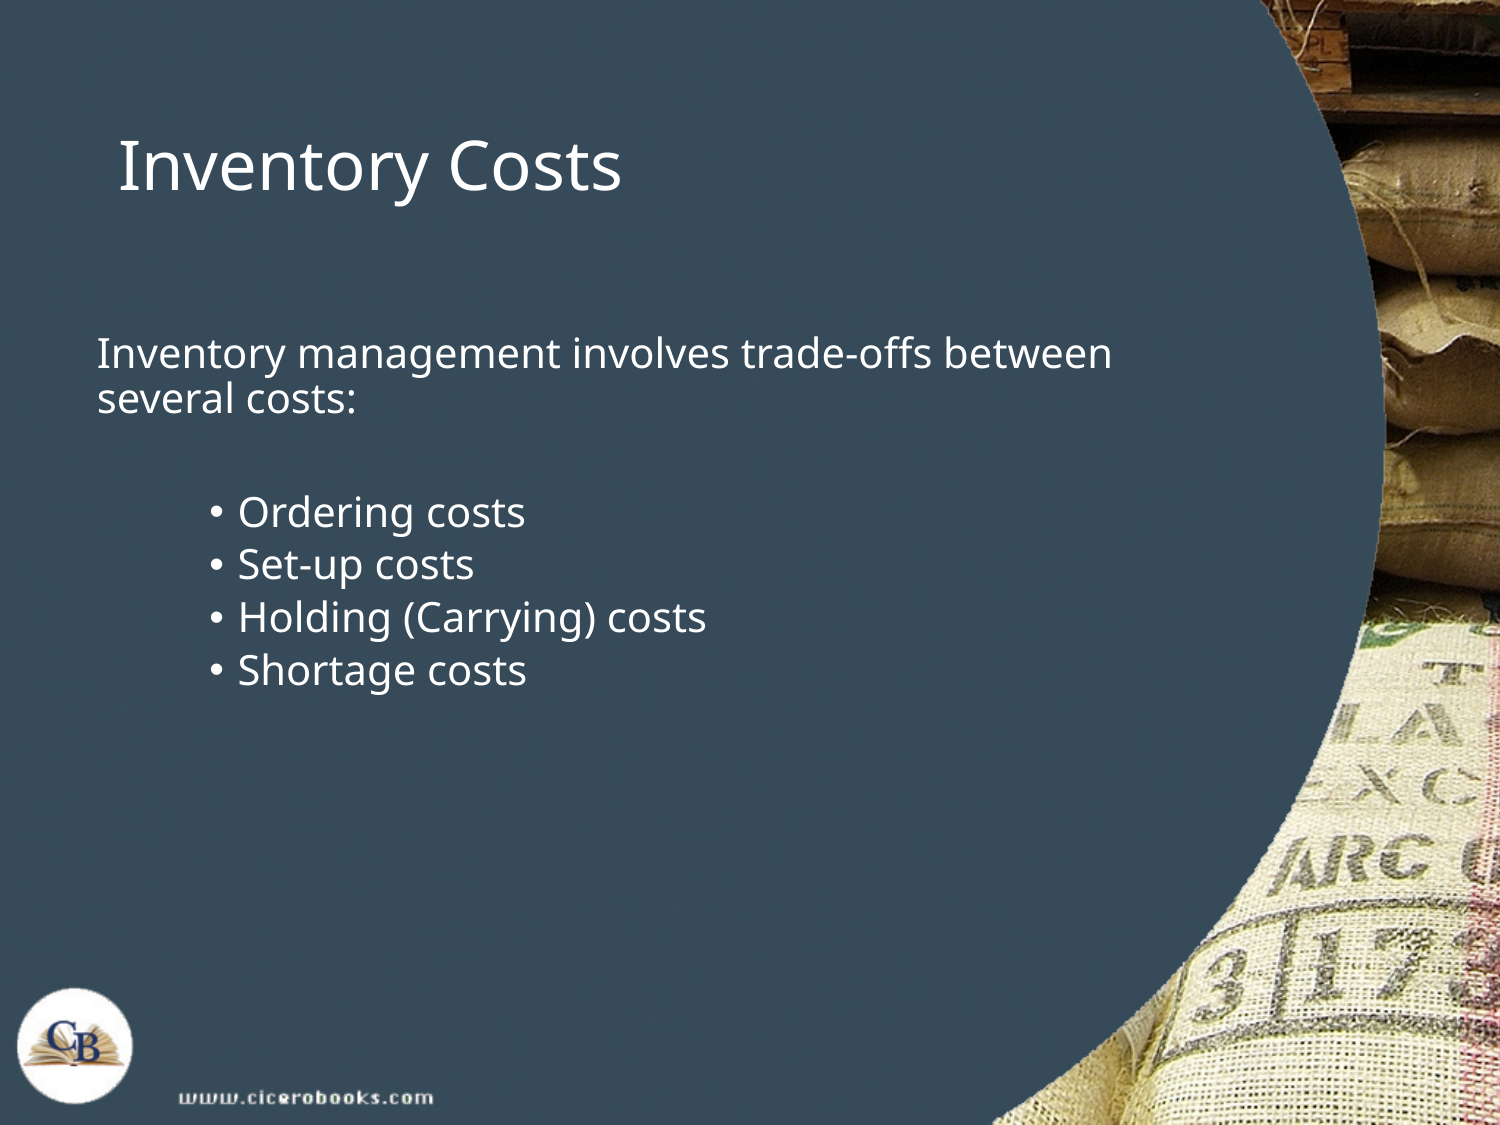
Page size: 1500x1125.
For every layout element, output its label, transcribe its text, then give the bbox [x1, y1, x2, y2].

list Inventory management involves trade-offs between several costs: Ordering costs Set-up costs Holding (Carrying) costs Shortage costs [81, 324, 1267, 1005]
title Inventory Costs [103, 59, 1397, 278]
picture [0, 0, 1500, 1125]
